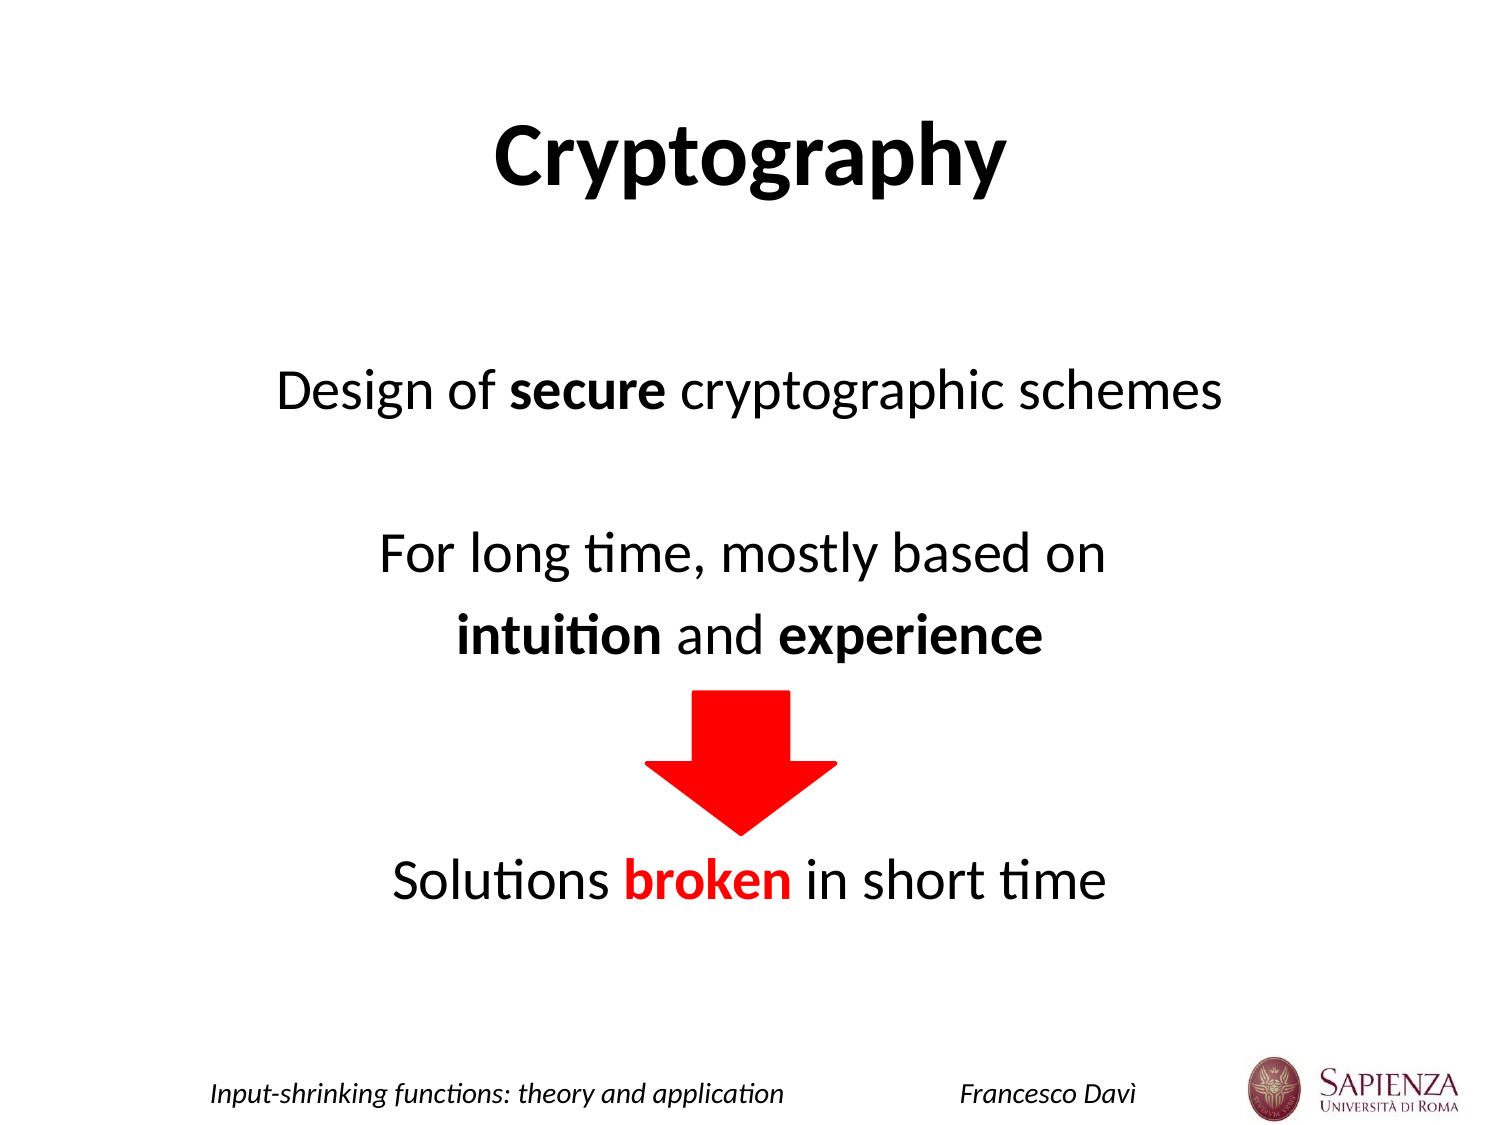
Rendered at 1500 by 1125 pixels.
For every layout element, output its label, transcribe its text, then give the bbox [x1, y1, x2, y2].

picture [1245, 1055, 1460, 1123]
title Cryptography [76, 54, 1427, 243]
text_box Input-shrinking functions: theory and application Francesco Davì [135, 1066, 1211, 1117]
text_box [644, 690, 838, 836]
list Design of secure cryptographic schemes For long time, mostly based on intuition and experience Solutions broken in short time [75, 262, 1425, 1005]
